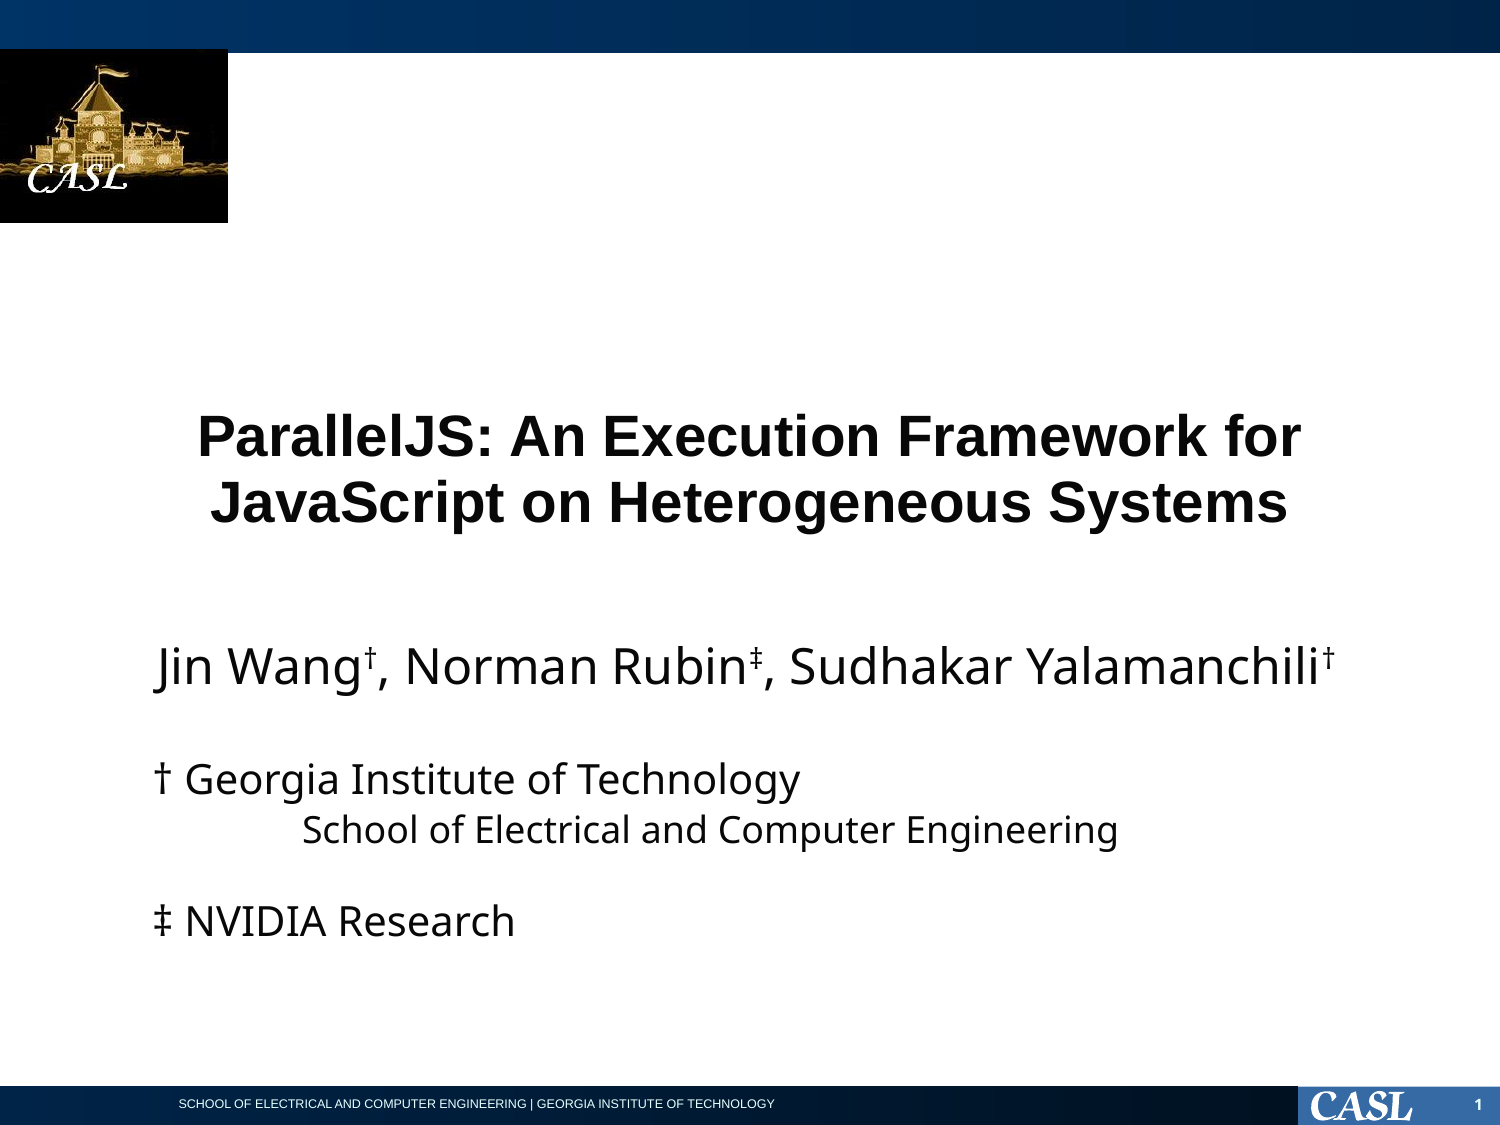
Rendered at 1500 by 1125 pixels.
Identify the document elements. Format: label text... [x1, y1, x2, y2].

title ParallelJS: An Execution Framework for JavaScript on Heterogeneous Systems [112, 349, 1388, 591]
picture [0, 49, 229, 223]
subtitle Jin Wang†, Norman Rubin‡, Sudhakar Yalamanchili† † Georgia Institute of Technology School of Electrical and Computer Engineering ‡ NVIDIA Research [151, 637, 1342, 926]
slide_number 1 [1413, 1087, 1499, 1123]
